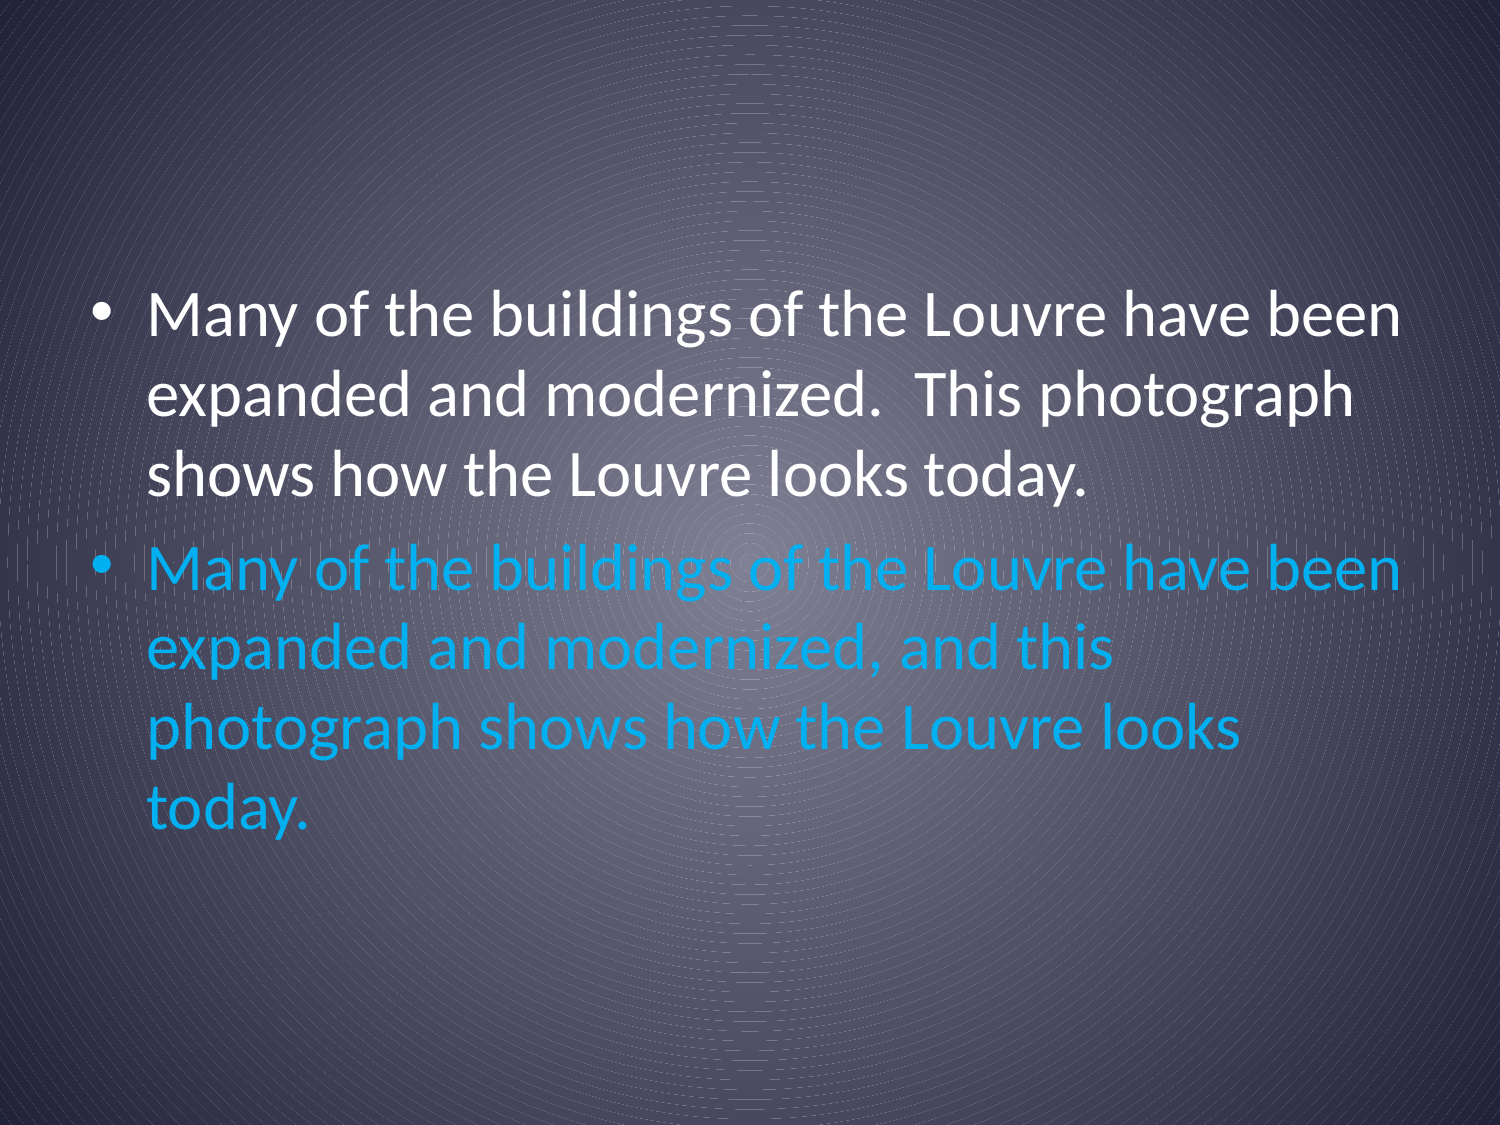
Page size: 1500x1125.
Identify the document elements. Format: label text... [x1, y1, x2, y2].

list Many of the buildings of the Louvre have been expanded and modernized. This photograph shows how the Louvre looks today. Many of the buildings of the Louvre have been expanded and modernized, and this photograph shows how the Louvre looks today. [75, 262, 1425, 1005]
